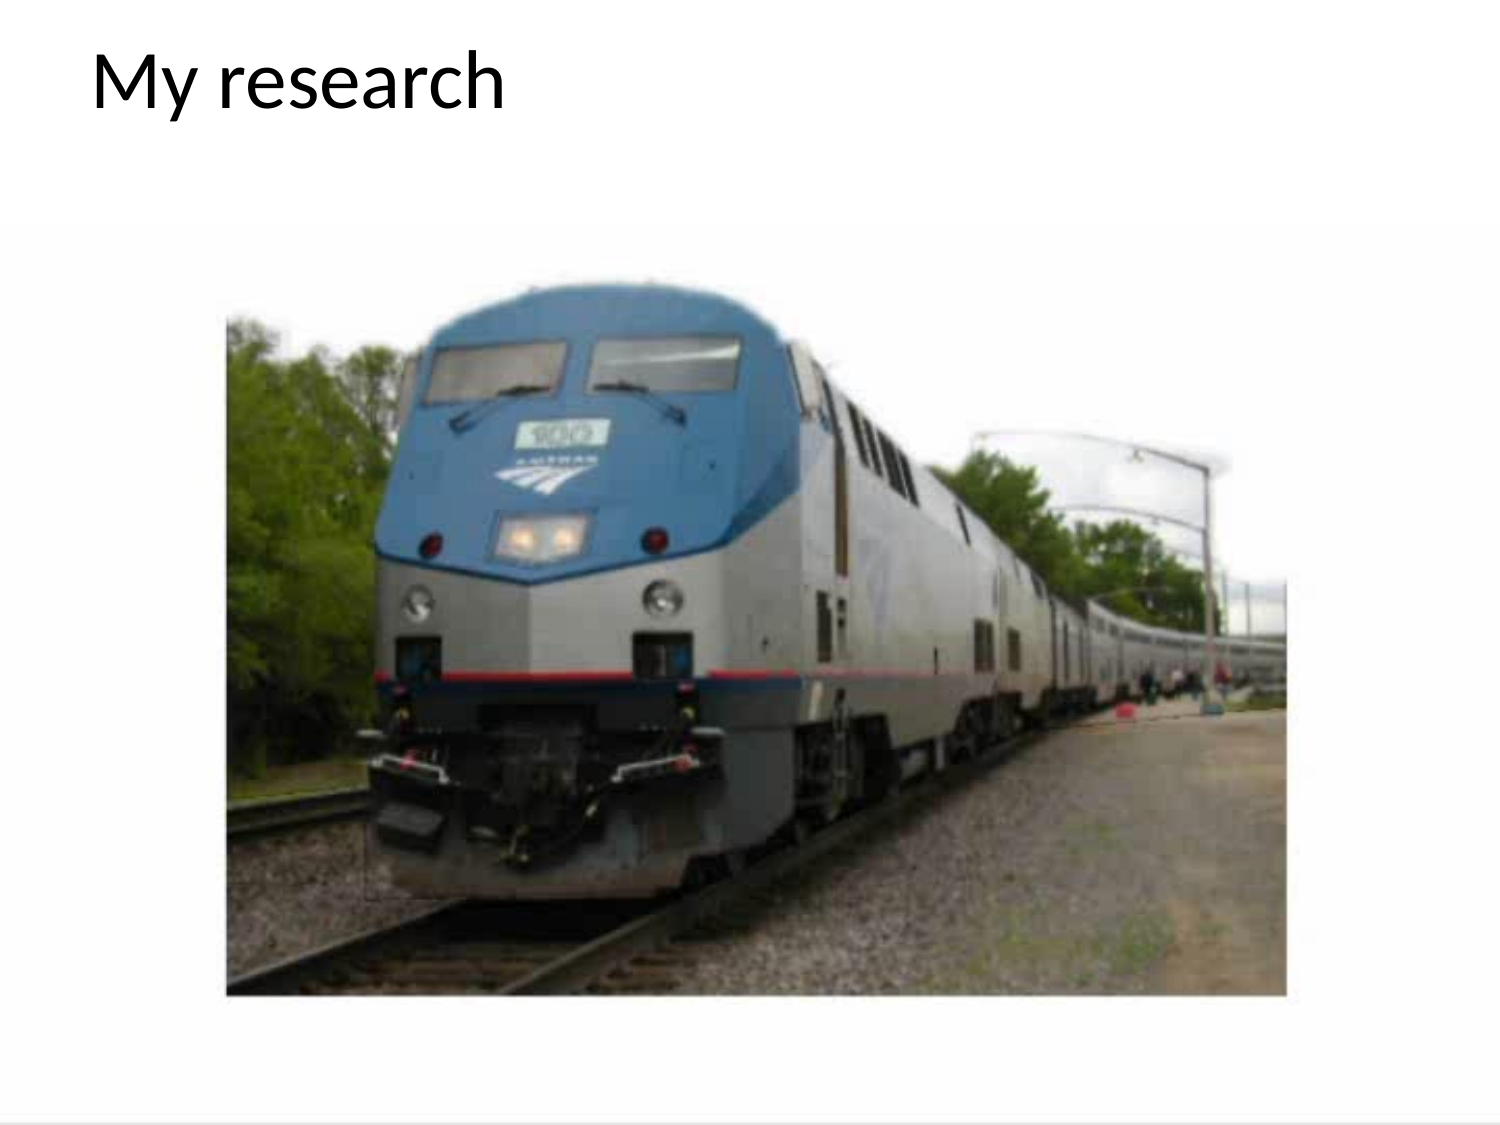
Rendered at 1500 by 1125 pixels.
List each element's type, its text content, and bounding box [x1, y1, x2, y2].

title My research [75, 0, 1425, 150]
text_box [0, 224, 1500, 1125]
